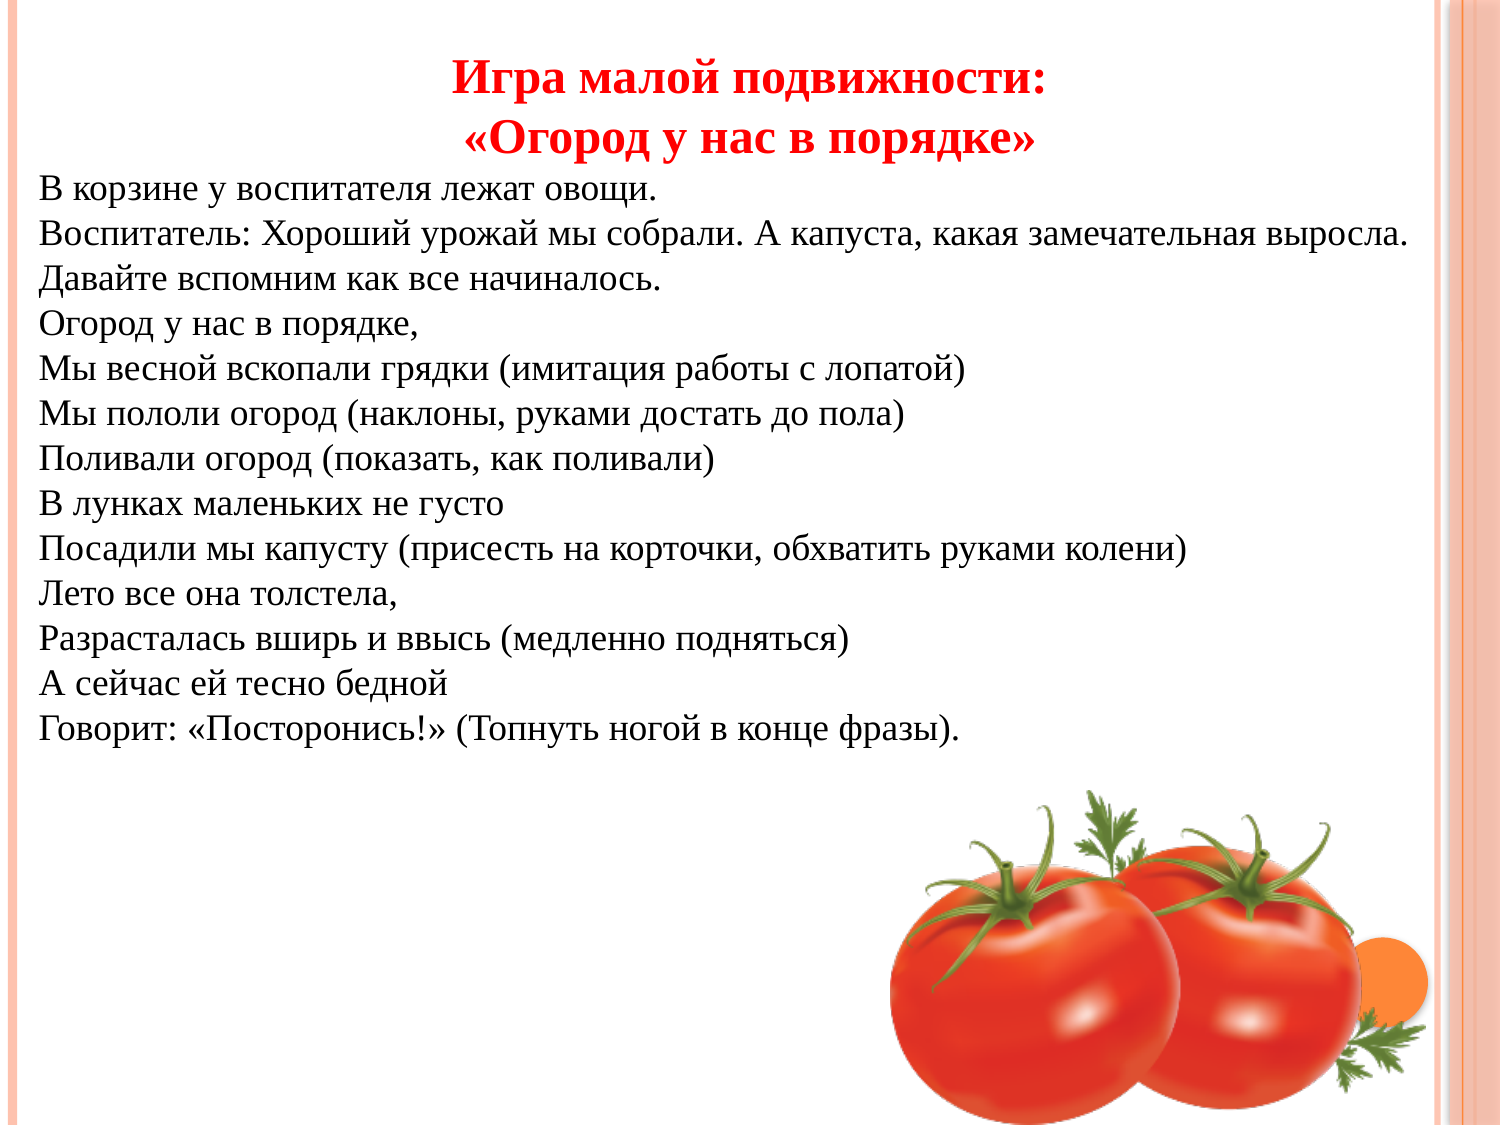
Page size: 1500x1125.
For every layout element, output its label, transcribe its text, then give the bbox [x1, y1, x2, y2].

text_box Игра малой подвижности: «Огород у нас в порядке» [0, 35, 1500, 171]
picture [890, 789, 1426, 1125]
text_box В корзине у воспитателя лежат овощи. Воспитатель: Хороший урожай мы собрали. А капуста, какая замечательная выросла. Давайте вспомним как все начиналось. Огород у нас в порядке, Мы весной вскопали грядки (имитация работы с лопатой) Мы пололи огород (наклоны, руками достать до пола) Поливали огород (показать, как поливали) В лунках маленьких не густо Посадили мы капусту (присесть на корточки, обхватить руками колени) Лето все она толстела, Разрасталась вширь и ввысь (медленно подняться) А сейчас ей тесно бедной Говорит: «Посторонись!» (Топнуть ногой в конце фразы). [23, 155, 1442, 756]
